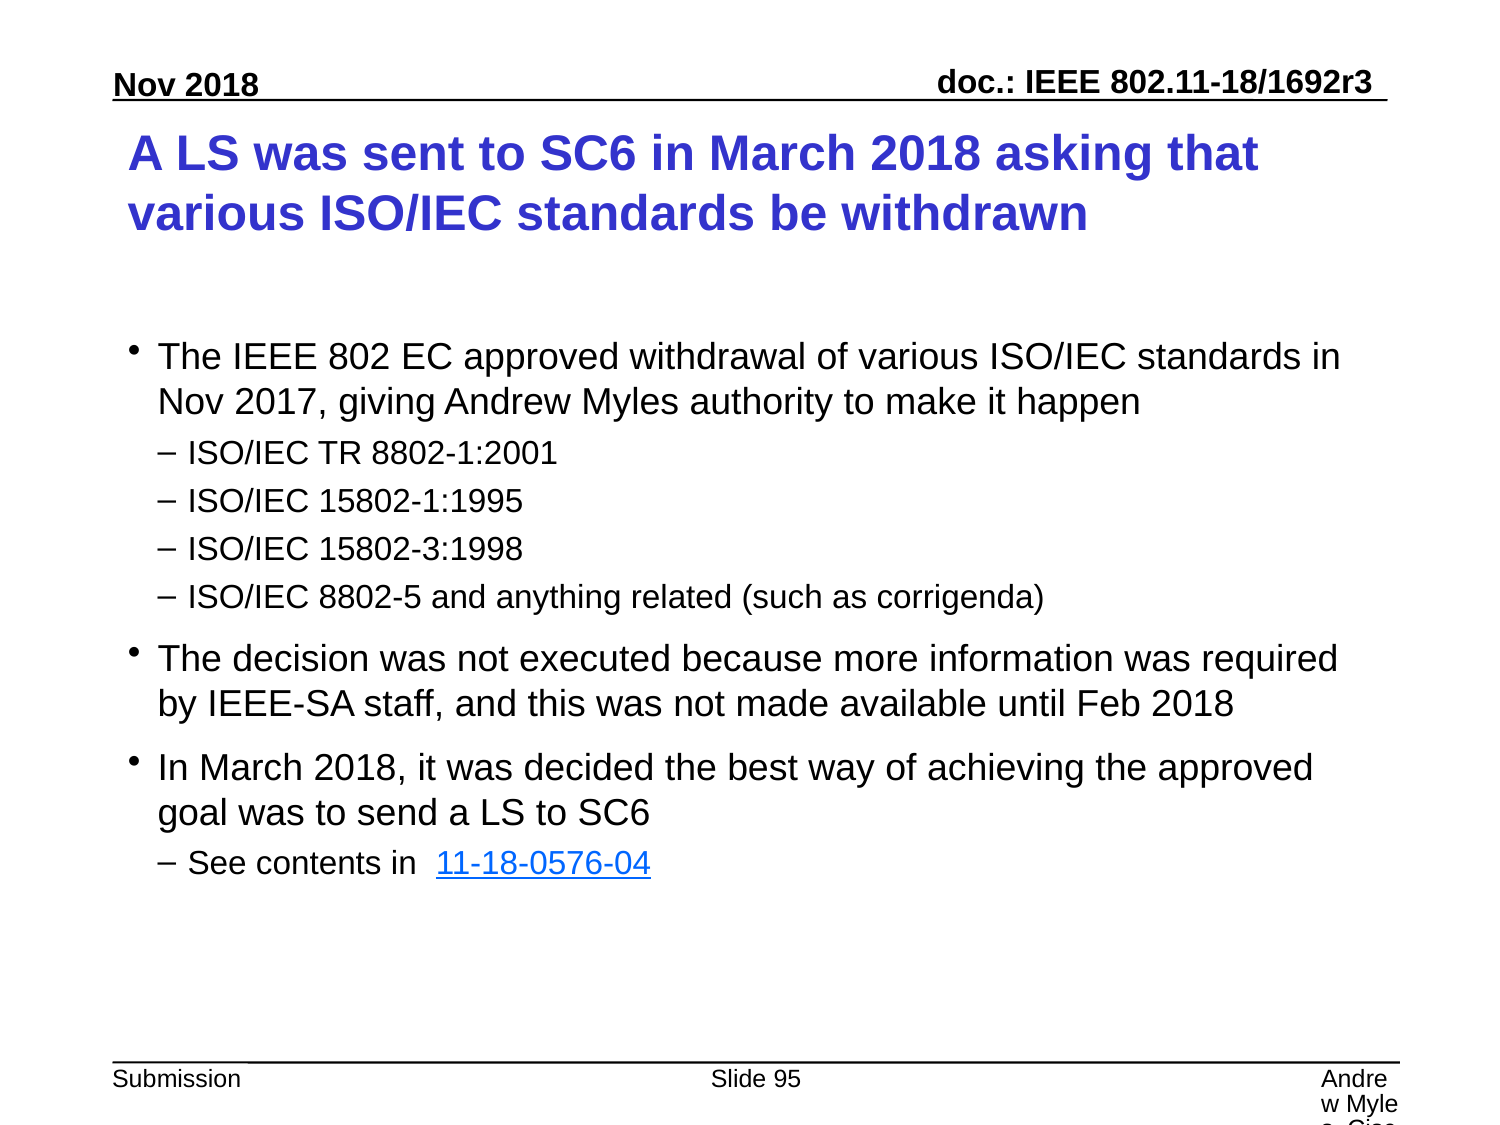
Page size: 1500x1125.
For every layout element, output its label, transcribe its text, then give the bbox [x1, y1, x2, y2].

title A LS was sent to SC6 in March 2018 asking that various ISO/IEC standards be withdrawn [112, 112, 1388, 288]
footer Andrew Myles, Cisco [1320, 1061, 1402, 1093]
list The IEEE 802 EC approved withdrawal of various ISO/IEC standards in Nov 2017, giving Andrew Myles authority to make it happen ISO/IEC TR 8802-1:2001 ISO/IEC 15802-1:1995 ISO/IEC 15802-3:1998 ISO/IEC 8802-5 and anything related (such as corrigenda) The decision was not executed because more information was required by IEEE-SA staff, and this was not made available until Feb 2018 In March 2018, it was decided the best way of achieving the approved goal was to send a LS to SC6 See contents in 11-18-0576-04 [112, 324, 1388, 1000]
slide_number Slide 95 [709, 1061, 803, 1093]
